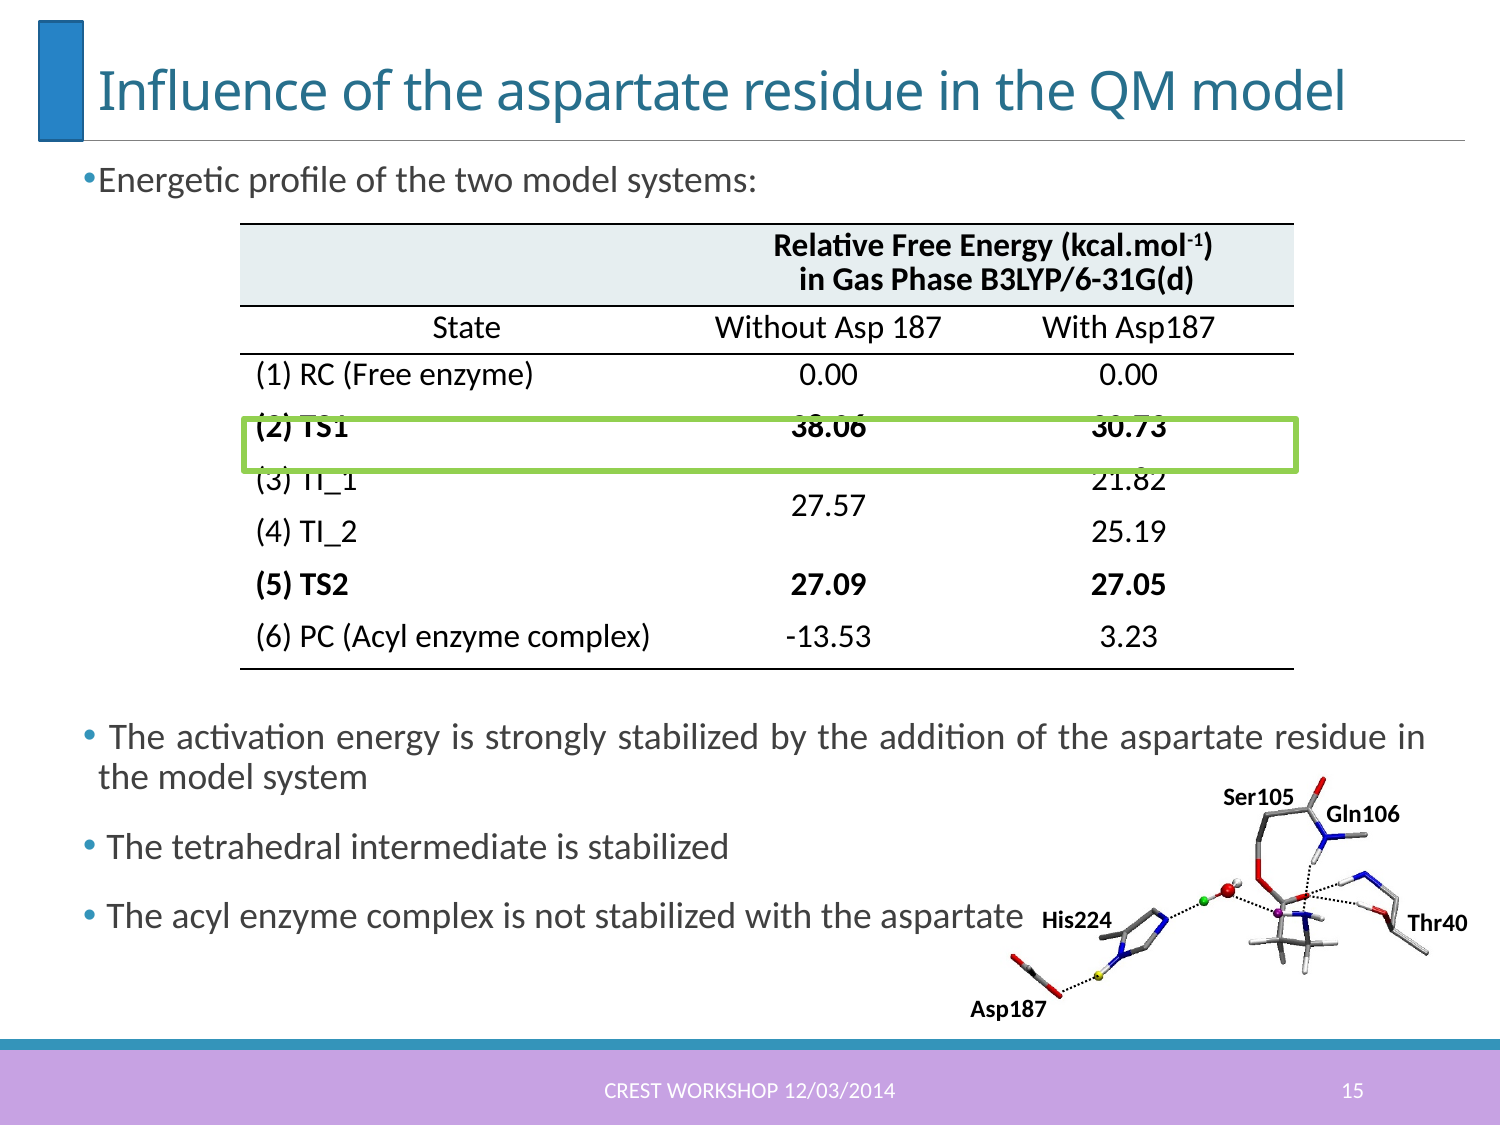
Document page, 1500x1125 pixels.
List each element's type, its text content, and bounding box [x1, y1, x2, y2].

table_header [240, 225, 693, 305]
table_cell (1) RC (Free enzyme) [240, 355, 693, 407]
table_cell (5) TS2 [240, 564, 693, 617]
footer CREST workshop 12/03/2014 [453, 1059, 1047, 1120]
table_cell 27.09 [693, 564, 964, 617]
table_cell (2) TS1 [240, 407, 693, 459]
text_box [954, 770, 1484, 1032]
table_cell 27.05 [964, 564, 1294, 617]
slide_number 15 [1218, 1059, 1380, 1120]
table_cell 25.19 [964, 512, 1294, 564]
text_box [38, 20, 84, 142]
table_cell Without Asp 187 [693, 307, 964, 353]
table_cell 27.57 [693, 472, 964, 564]
table_header Relative Free Energy (kcal.mol-1) in Gas Phase B3LYP/6-31G(d) [693, 225, 1294, 305]
table_cell 0.00 [693, 355, 964, 407]
list Energetic profile of the two model systems: The activation energy is strongly stabilized by the addition of the aspartate residue in the model system The tetrahedral intermediate is stabilized The acyl enzyme complex is not stabilized with the aspartate [83, 152, 1428, 1008]
table_cell 38.06 [693, 407, 964, 417]
text_box [242, 417, 1297, 472]
table_cell With Asp187 [964, 307, 1294, 353]
table_cell (3) TI_1 [240, 459, 693, 512]
table_cell -13.53 [693, 617, 964, 668]
table_cell 0.00 [964, 355, 1294, 407]
table_cell 3.23 [964, 617, 1294, 668]
table_cell 21.82 [964, 472, 1294, 512]
title Influence of the aspartate residue in the QM model [84, 47, 1428, 129]
table_cell 30.73 [964, 407, 1294, 417]
table_cell (4) TI_2 [240, 512, 693, 564]
table_cell State [240, 307, 693, 353]
table_cell (6) PC (Acyl enzyme complex) [240, 617, 693, 668]
